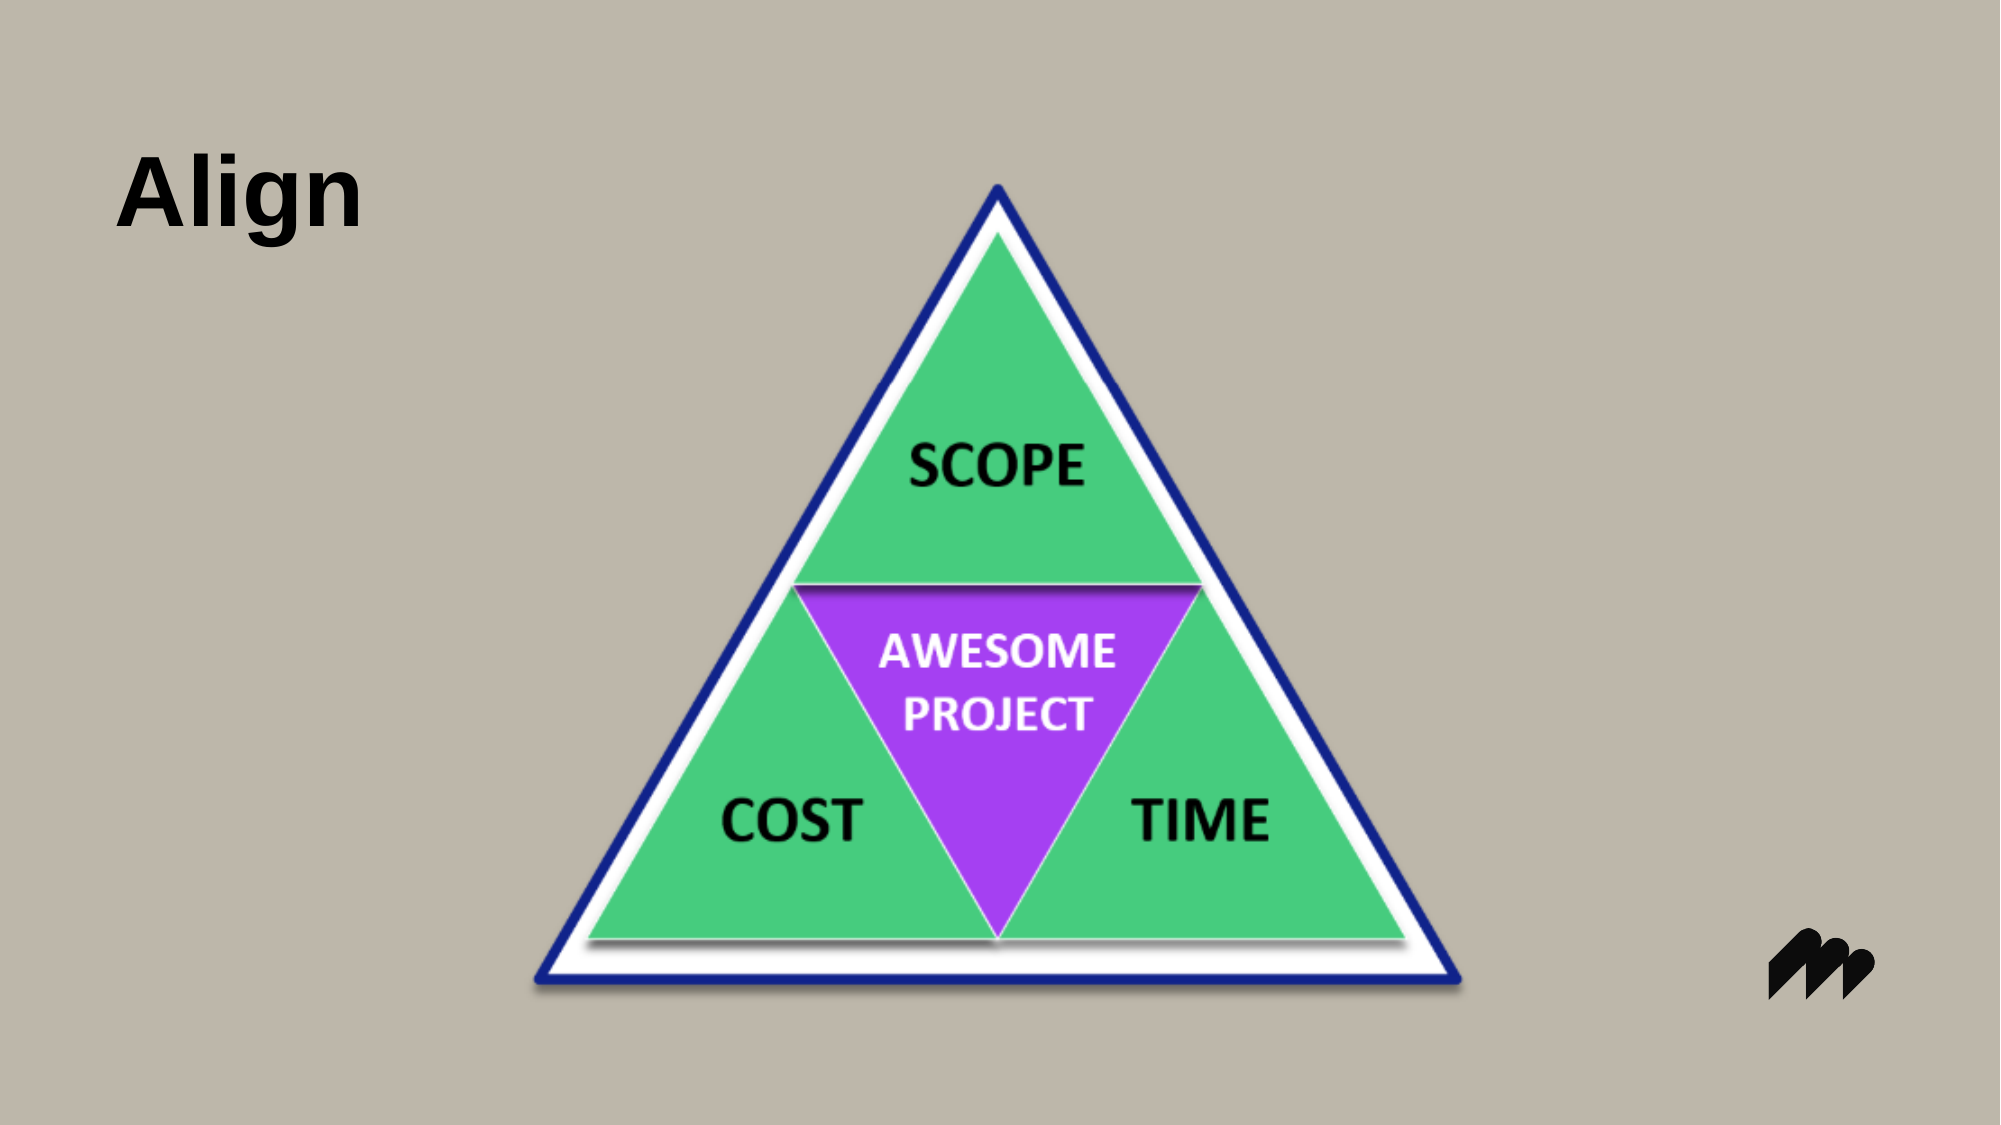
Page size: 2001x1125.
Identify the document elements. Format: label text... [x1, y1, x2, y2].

title Align [114, 121, 441, 449]
picture [441, 77, 1559, 1028]
picture [1768, 928, 1875, 1000]
